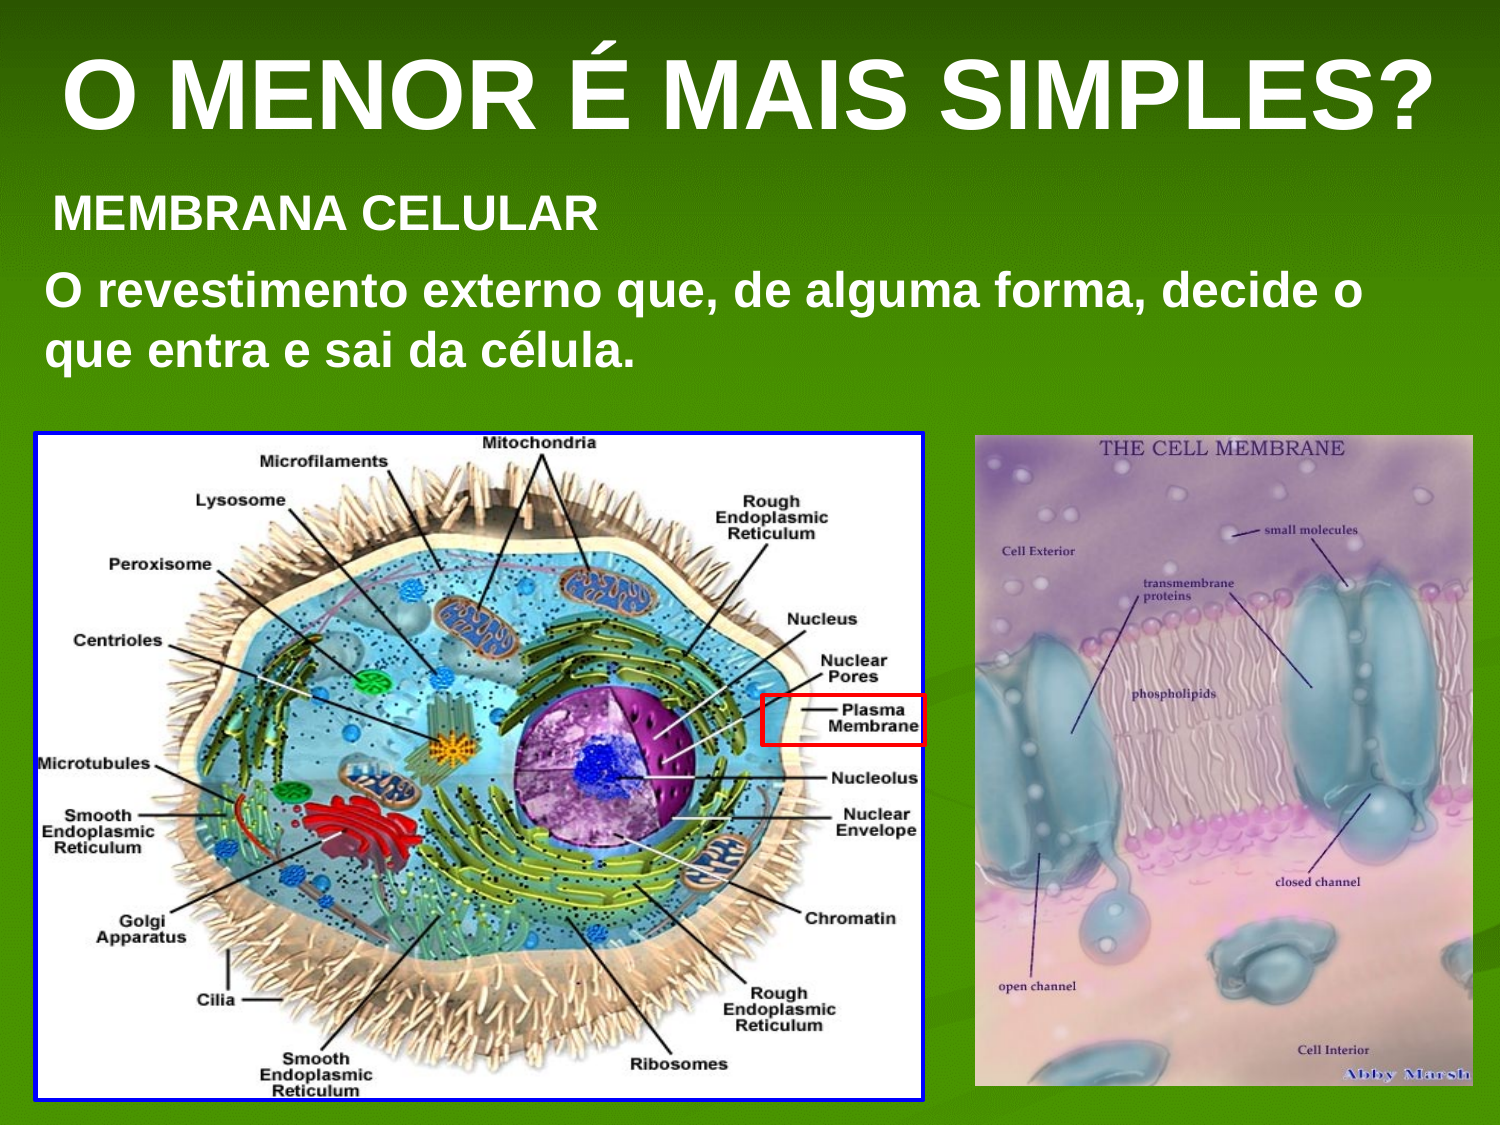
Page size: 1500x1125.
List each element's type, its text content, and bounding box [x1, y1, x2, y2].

text_box O revestimento externo que, de alguma forma, decide o que entra e sai da célula. [29, 250, 1455, 385]
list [974, 434, 1473, 1086]
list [37, 434, 921, 1098]
picture [0, 0, 1500, 1125]
text_box MEMBRANA CELULAR [37, 184, 1463, 248]
text_box [25, 0, 29, 130]
title O MENOR É MAIS SIMPLES? [29, 0, 1471, 184]
